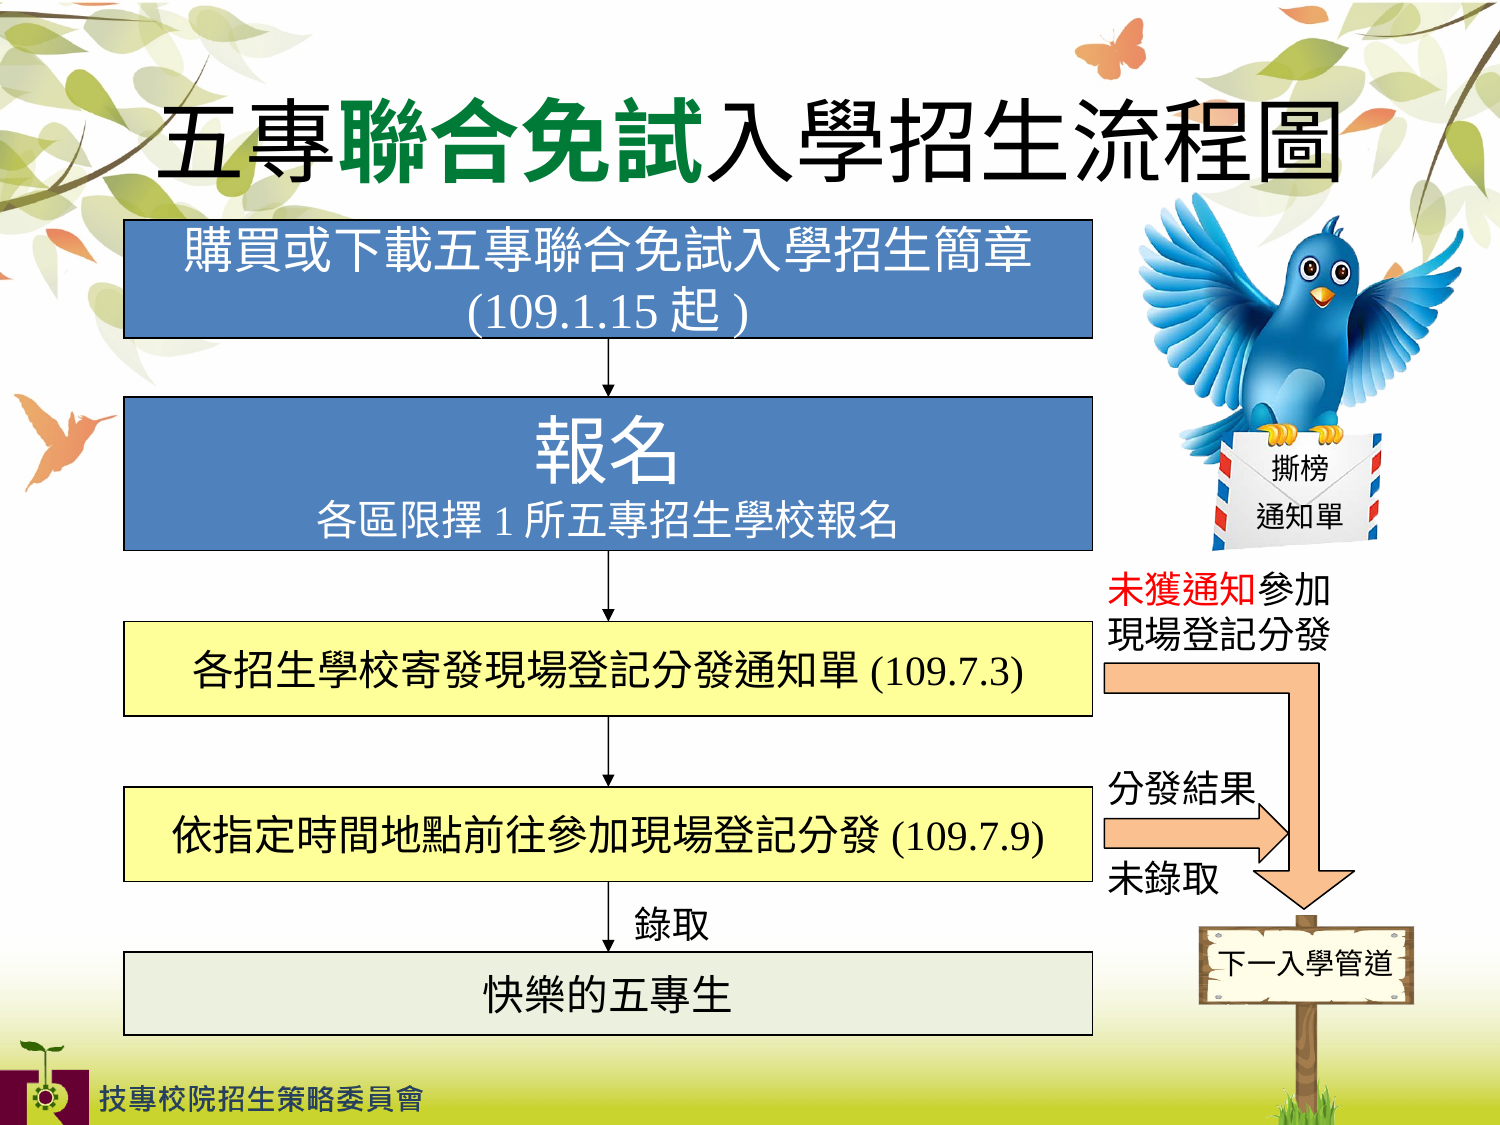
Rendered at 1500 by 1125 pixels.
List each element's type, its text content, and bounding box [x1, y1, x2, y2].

text_box 錄取 [620, 893, 727, 953]
text_box [602, 337, 615, 398]
text_box 未獲通知參加現場登記分發 [1092, 593, 1355, 664]
text_box [602, 881, 615, 953]
text_box 報名 各區限擇1所五專招生學校報名 [123, 397, 1070, 551]
title 五專聯合免試入學招生流程圖 [41, 45, 1459, 233]
text_box [1104, 663, 1355, 905]
text_box 快樂的五專生 [123, 952, 1093, 1036]
text_box [602, 716, 615, 787]
text_box 分發結果 未錄取 [1092, 757, 1294, 908]
text_box 購買或下載五專聯合免試入學招生簡章 (109.1.15起) [123, 219, 1070, 338]
text_box [602, 550, 615, 621]
text_box [1104, 803, 1289, 863]
text_box 各招生學校寄發現場登記分發通知單(109.7.3) [123, 621, 1093, 717]
picture [0, 0, 1500, 1125]
text_box 依指定時間地點前往參加現場登記分發(109.7.9) [123, 786, 1093, 882]
